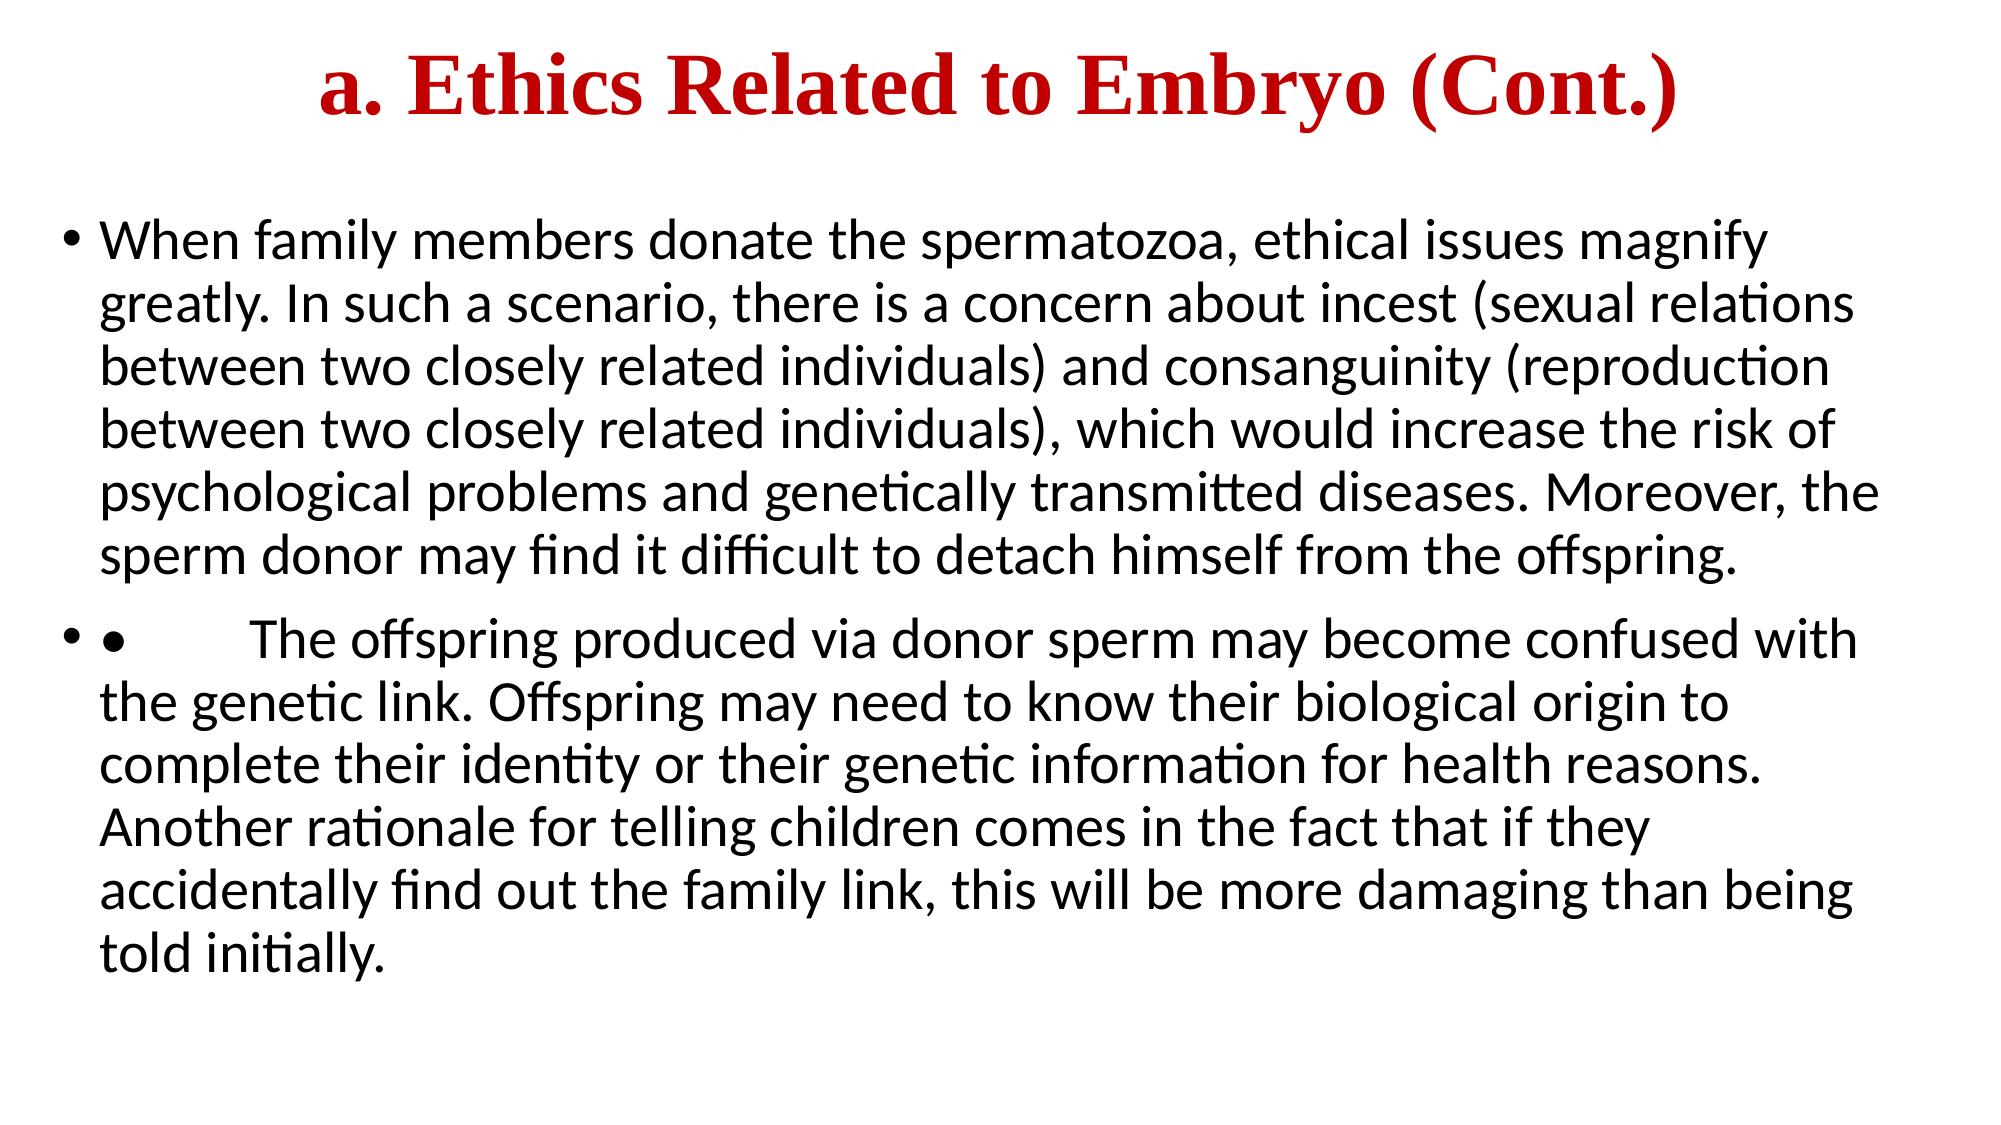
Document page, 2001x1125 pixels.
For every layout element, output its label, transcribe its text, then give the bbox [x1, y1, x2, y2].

list When family members donate the spermatozoa, ethical issues magnify greatly. In such a scenario, there is a concern about incest (sexual relations between two closely related individuals) and consanguinity (reproduction between two closely related individuals), which would increase the risk of psychological problems and genetically transmitted diseases. Moreover, the sperm donor may find it difficult to detach himself from the offspring. • The offspring produced via donor sperm may become confused with the genetic link. Offspring may need to know their biological origin to complete their identity or their genetic information for health reasons. Another rationale for telling children comes in the fact that if they accidentally find out the family link, this will be more damaging than being told initially. [46, 201, 1919, 1054]
title a. Ethics Related to Embryo (Cont.) [137, 29, 1863, 142]
